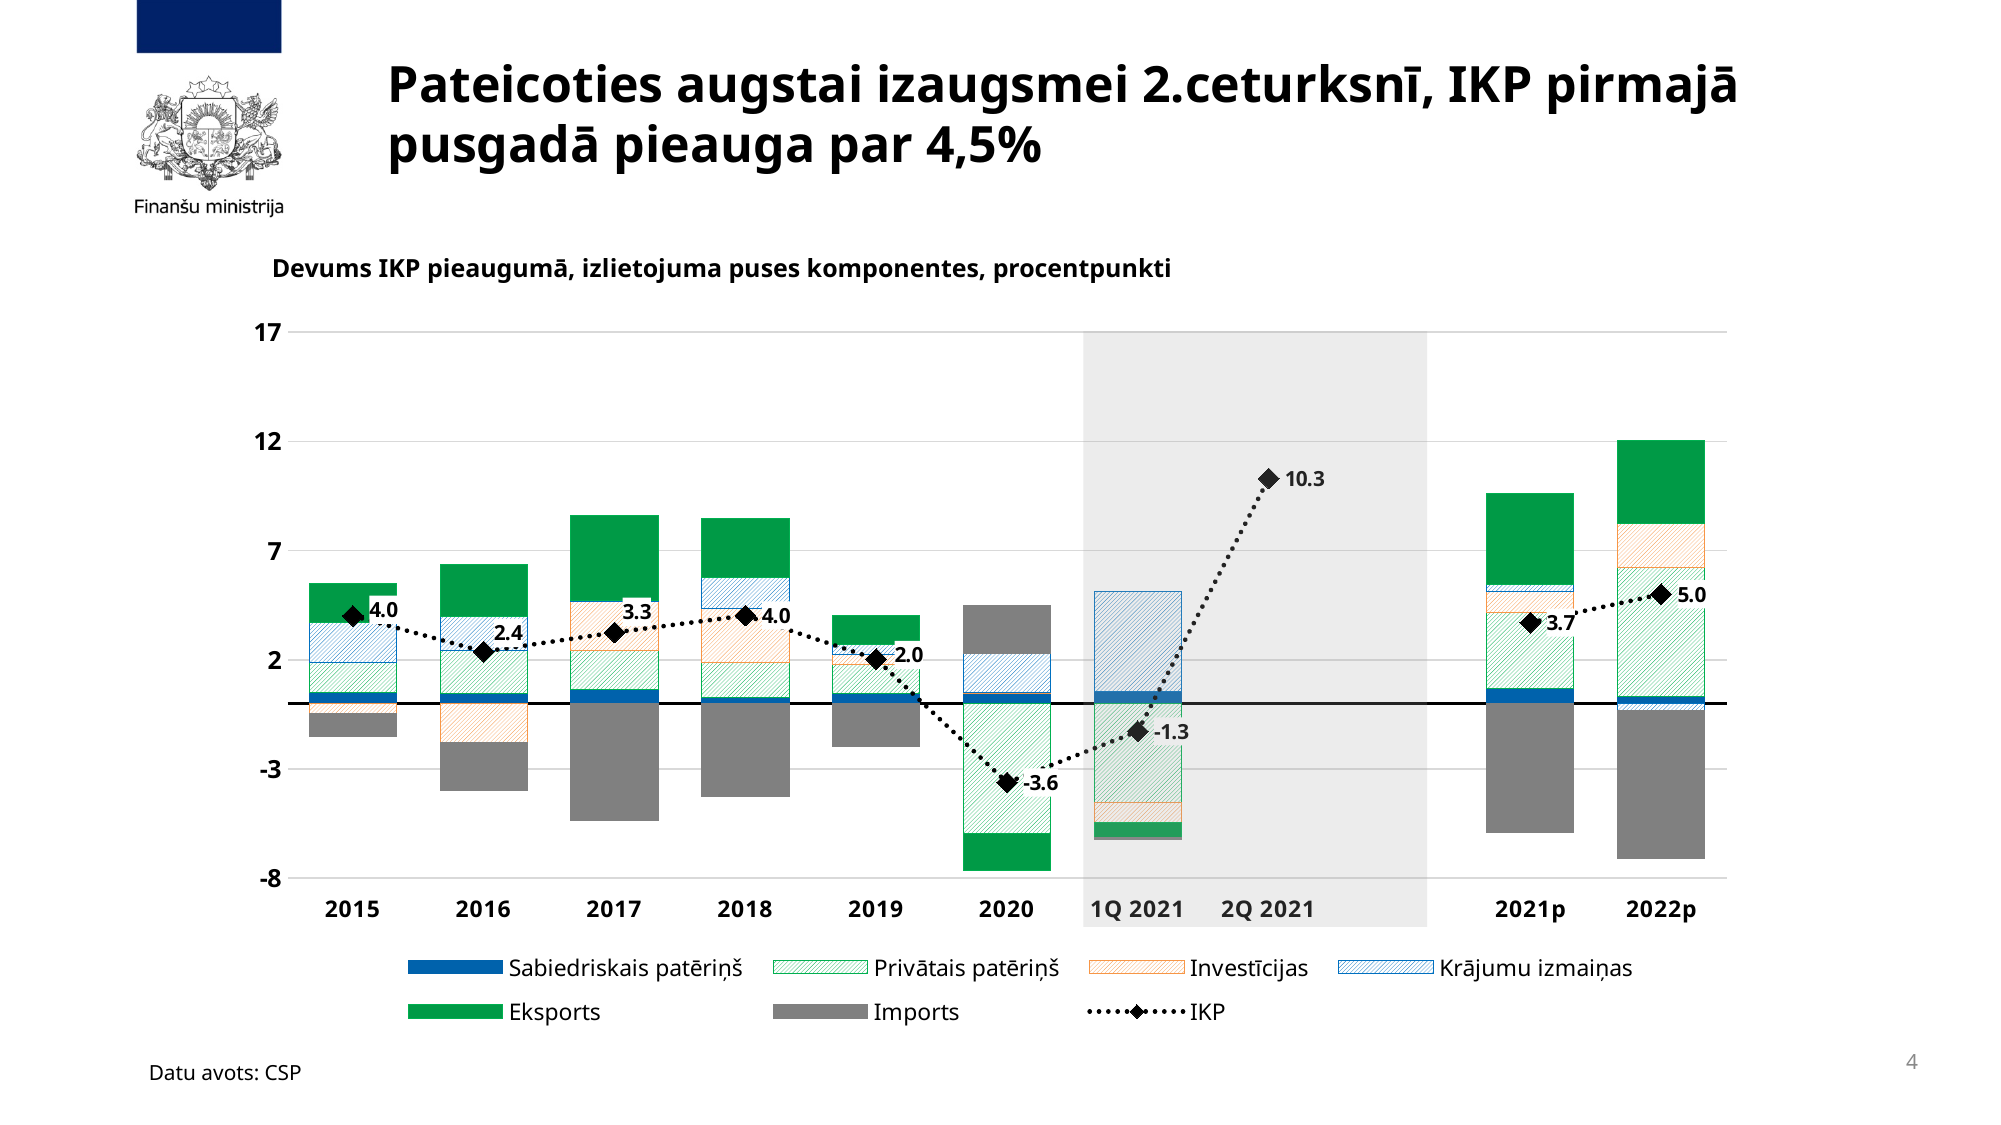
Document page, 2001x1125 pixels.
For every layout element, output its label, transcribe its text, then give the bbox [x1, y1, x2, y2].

chart [167, 288, 1781, 1041]
picture [64, 0, 354, 322]
title Pateicoties augstai izaugsmei 2.ceturksnī, IKP pirmajā pusgadā pieauga par 4,5% [372, 44, 1855, 215]
text_box Datu avots: CSP [133, 1051, 567, 1102]
text_box Devums IKP pieaugumā, izlietojuma puses komponentes, procentpunkti [257, 244, 1189, 285]
slide_number 4 [1841, 1037, 1934, 1088]
